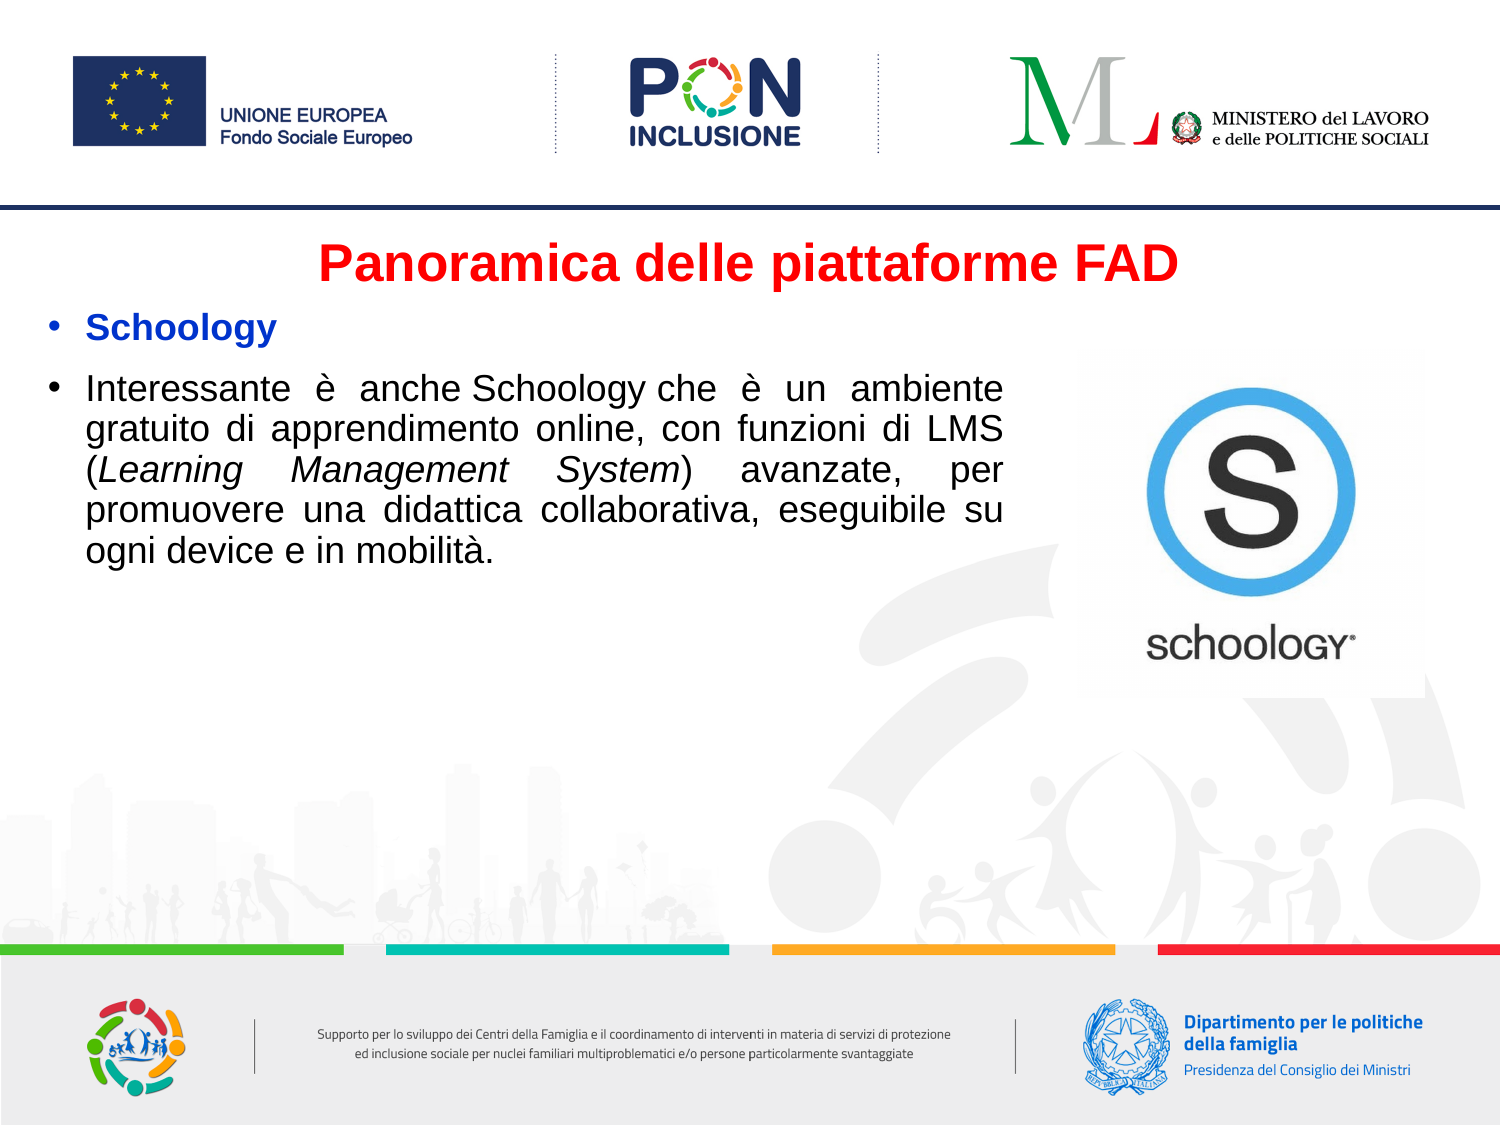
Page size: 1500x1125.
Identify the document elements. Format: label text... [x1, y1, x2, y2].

picture [0, 0, 1500, 1125]
title Panoramica delle piattaforme FAD [75, 227, 1425, 301]
list Schoology Interessante è anche Schoology che è un ambiente gratuito di apprendimento online, con funzioni di LMS (Learning Management System) avanzate, per promuovere una didattica collaborativa, eseguibile su ogni device e in mobilità. [32, 300, 1019, 906]
